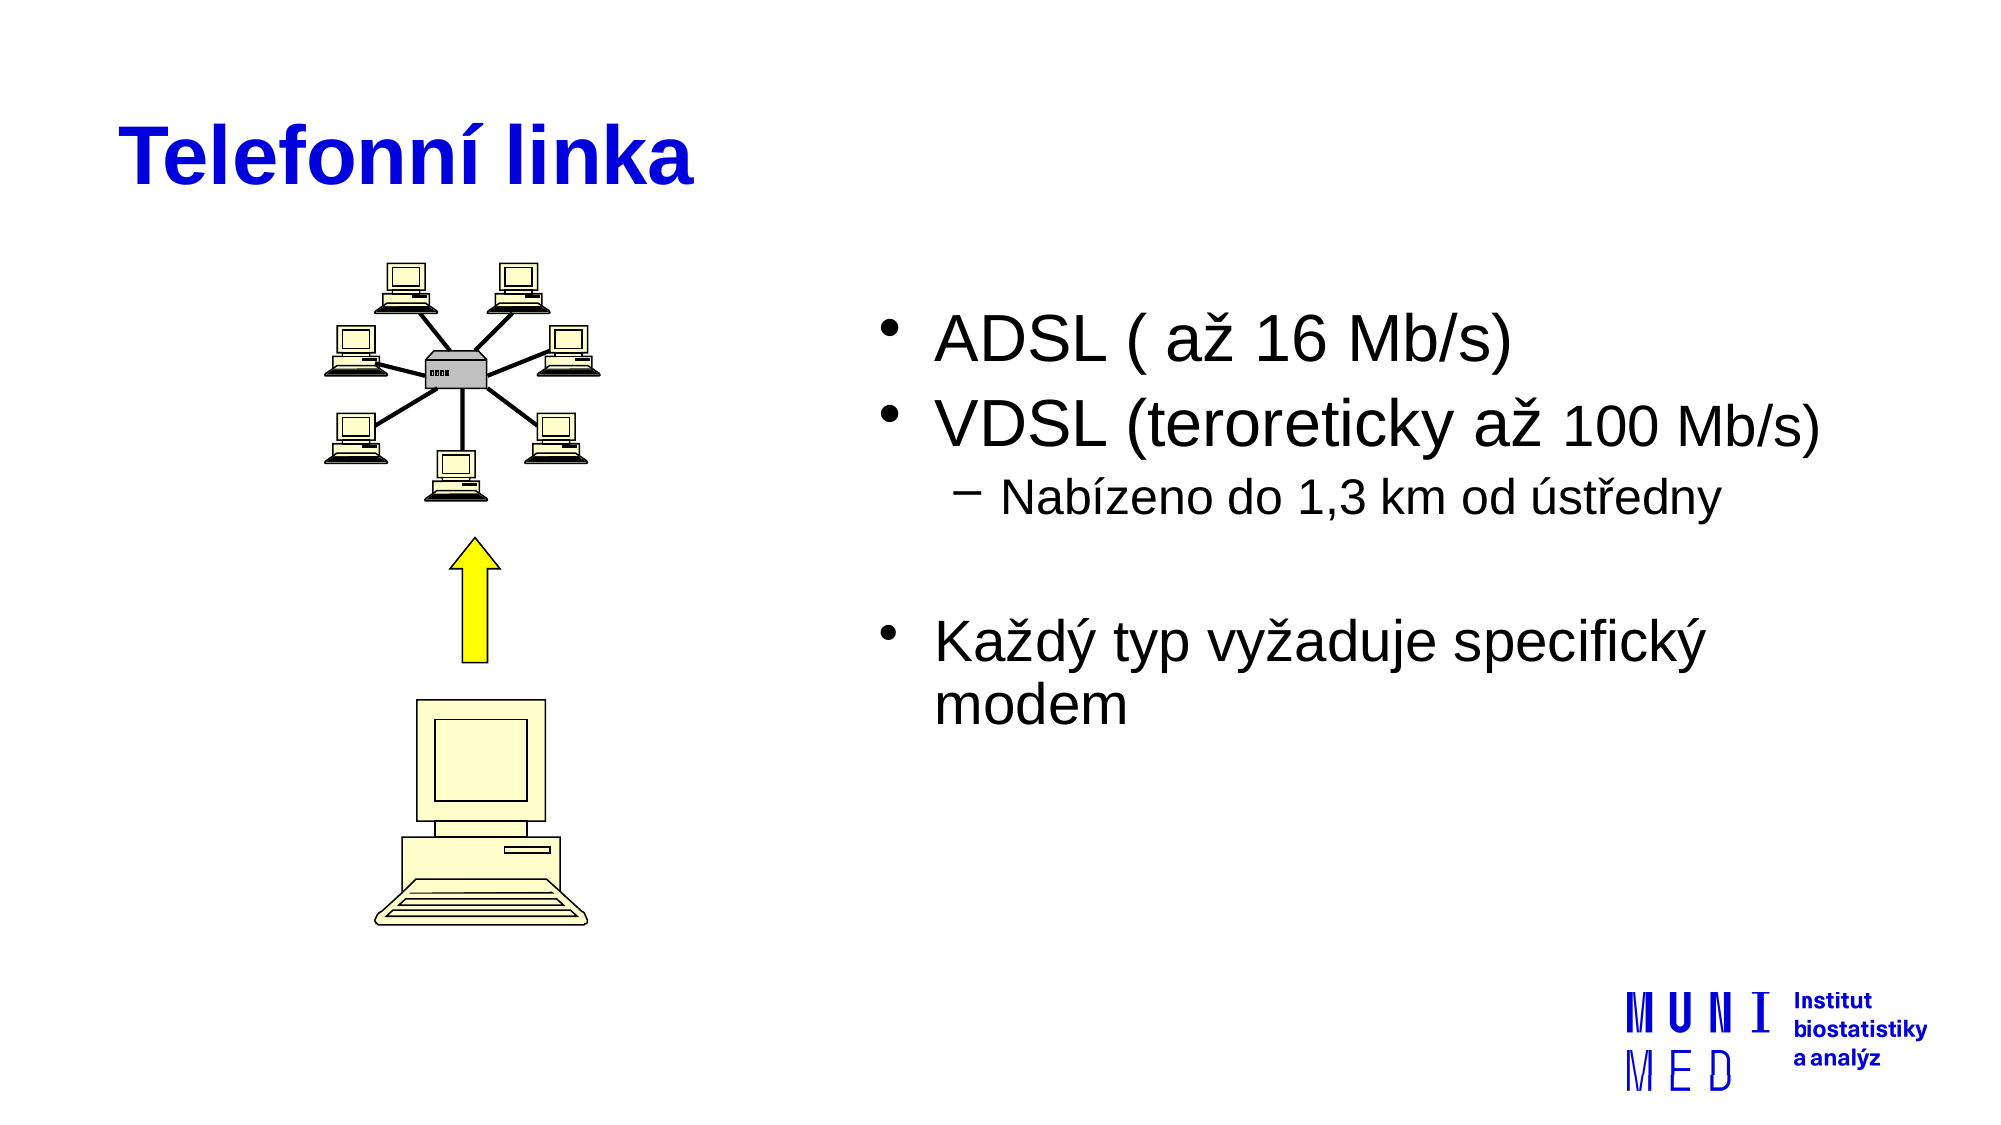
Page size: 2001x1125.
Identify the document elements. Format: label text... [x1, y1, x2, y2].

text_box [374, 699, 588, 925]
title Telefonní linka [118, 118, 1883, 193]
text_box [450, 537, 501, 663]
text_box [324, 413, 388, 464]
text_box [324, 325, 388, 376]
text_box [424, 450, 488, 501]
text_box [487, 263, 550, 314]
text_box [425, 350, 487, 389]
text_box [524, 413, 588, 464]
text_box ADSL ( až 16 Mb/s) VDSL (teroreticky až 100 Mb/s) Nabízeno do 1,3 km od ústředny Každý typ vyžaduje specifický modem [863, 296, 1852, 972]
text_box [537, 325, 600, 376]
text_box [374, 263, 438, 314]
